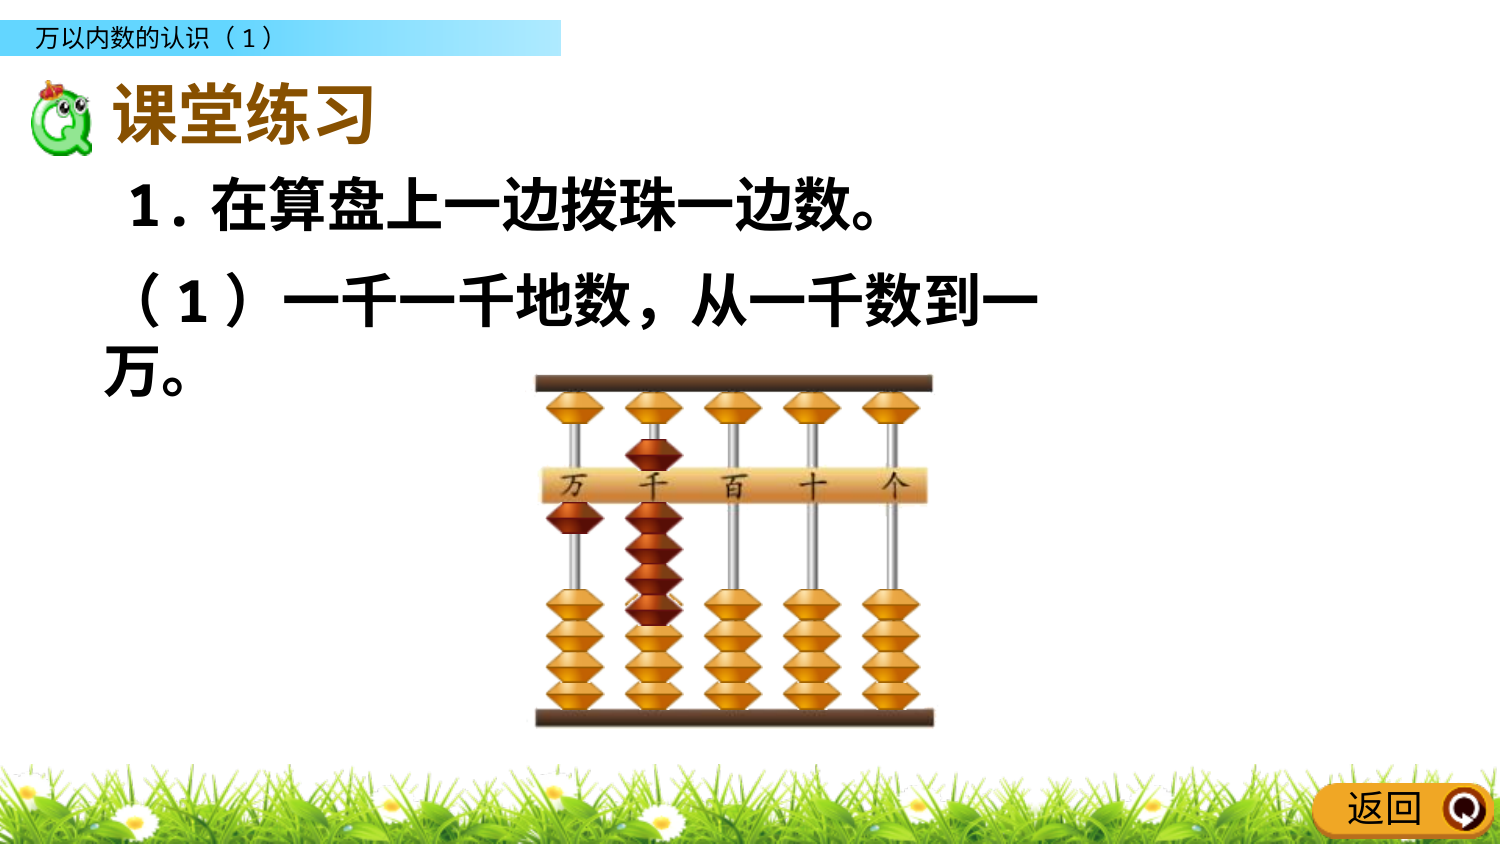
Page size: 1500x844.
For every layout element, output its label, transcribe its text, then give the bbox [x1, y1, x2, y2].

picture [0, 764, 1500, 844]
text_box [703, 391, 763, 710]
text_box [782, 391, 842, 710]
text_box （1）一千一千地数，从一千数到一万。 [88, 256, 1105, 412]
text_box 1.在算盘上一边拨珠一边数。 [112, 160, 939, 245]
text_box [861, 391, 921, 710]
picture [525, 364, 945, 730]
text_box 课堂练习 [100, 67, 404, 159]
picture [31, 80, 92, 156]
